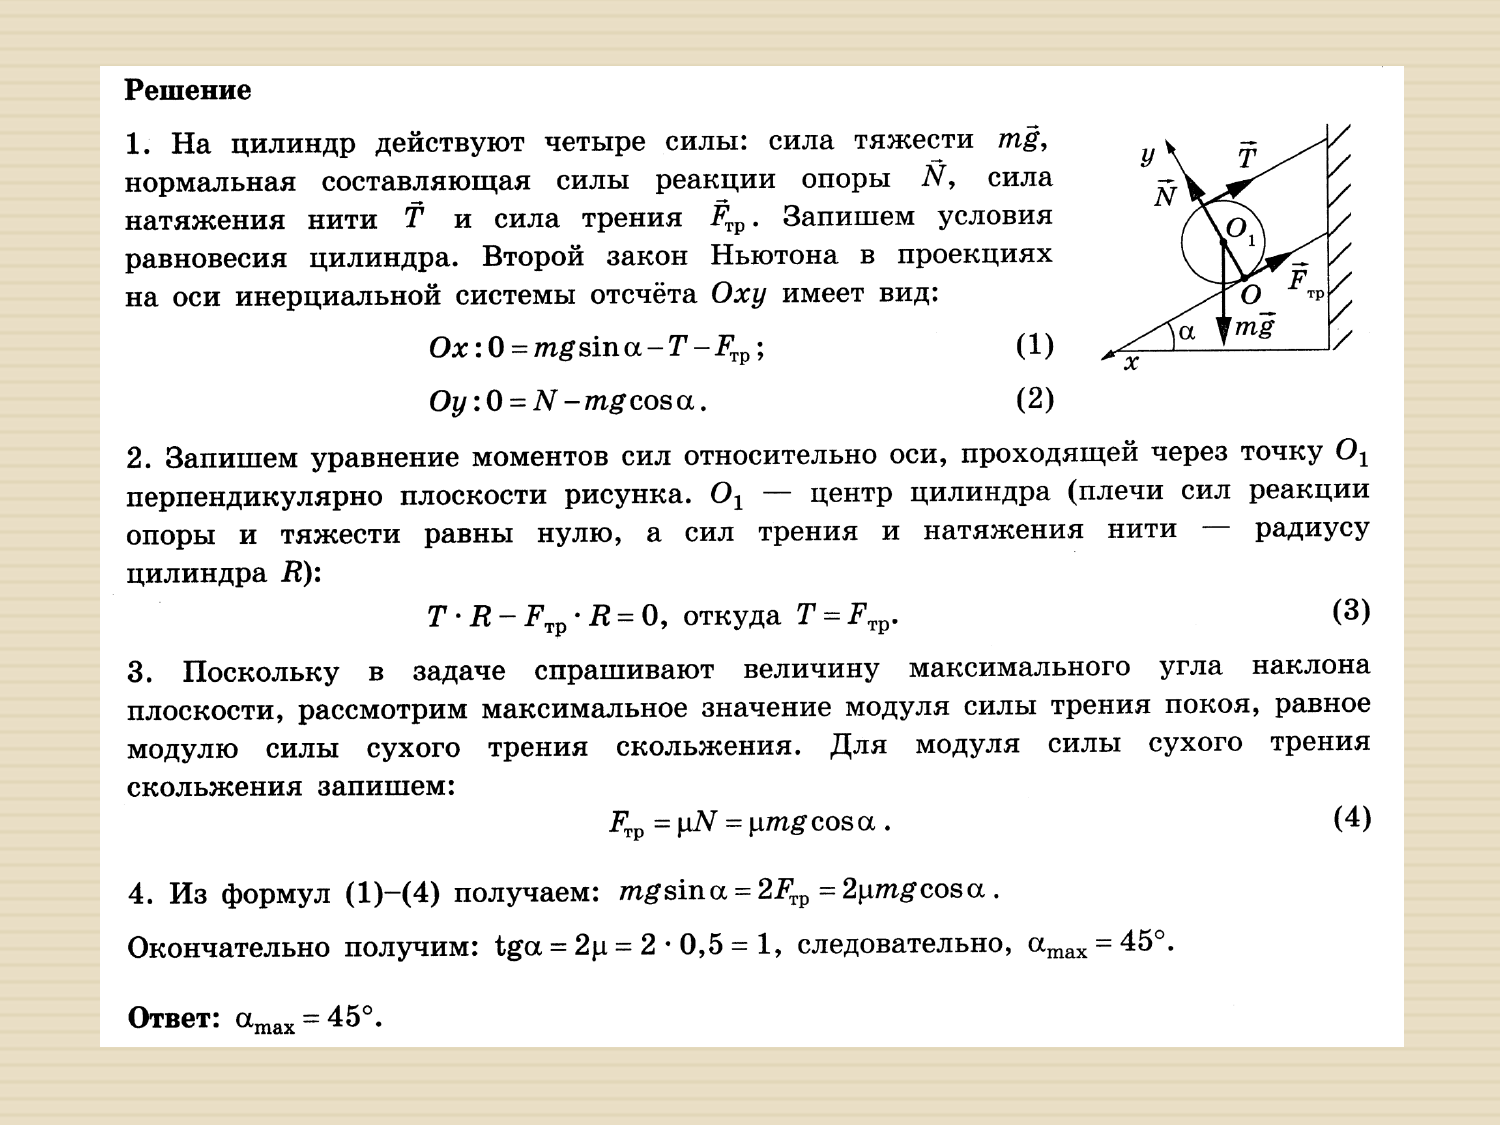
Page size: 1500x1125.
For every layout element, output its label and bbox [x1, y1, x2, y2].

picture [99, 65, 1404, 1048]
